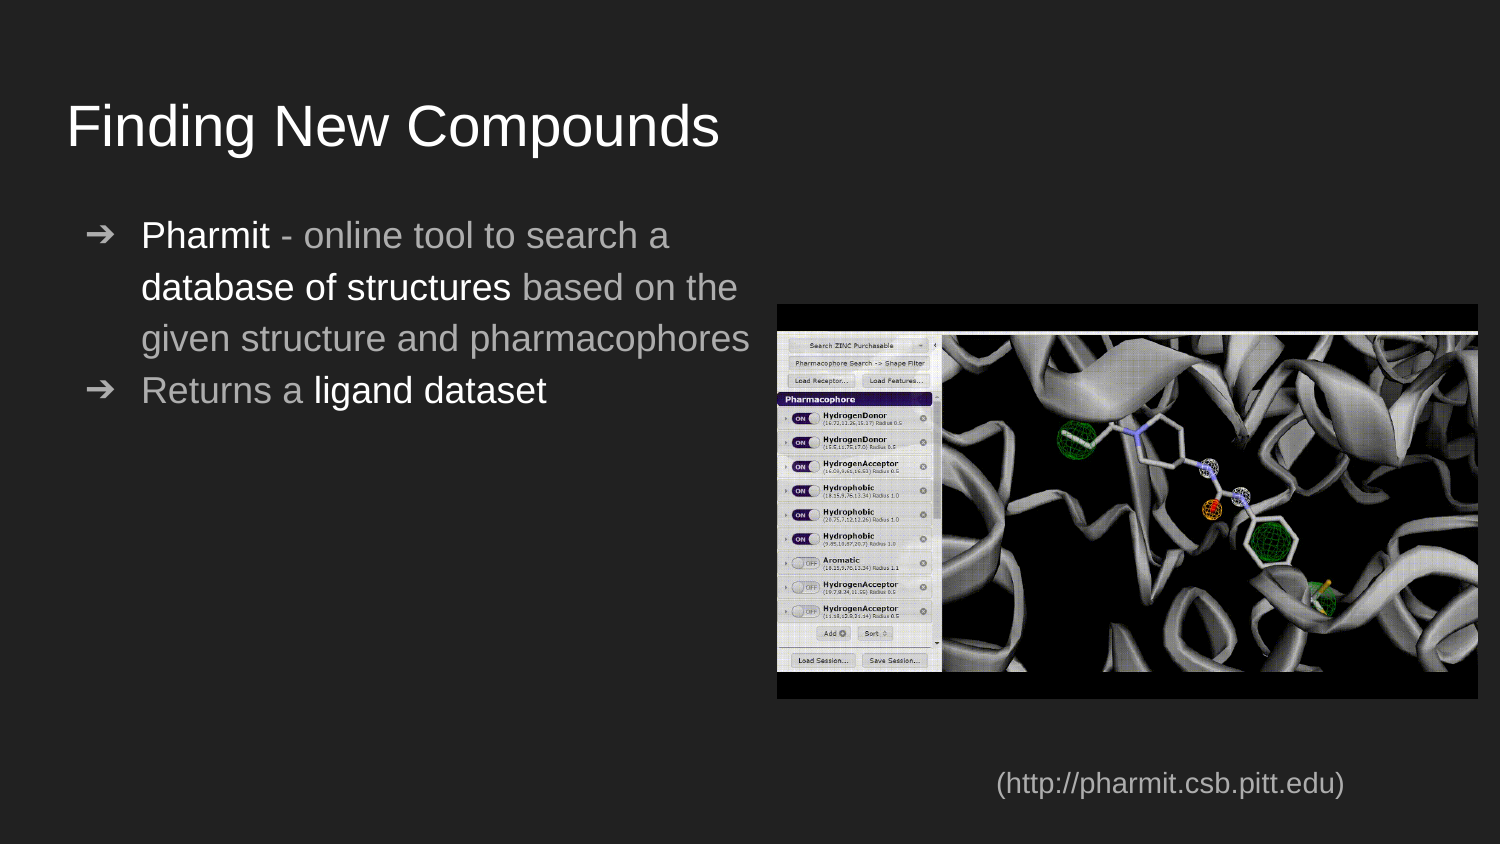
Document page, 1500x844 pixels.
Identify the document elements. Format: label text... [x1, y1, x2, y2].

list Pharmit - online tool to search a database of structures based on the given structure and pharmacophores Returns a ligand dataset [51, 189, 803, 750]
picture [777, 304, 1478, 699]
title Finding New Compounds [51, 72, 1449, 167]
text_box (http://pharmit.csb.pitt.edu) [892, 749, 1449, 844]
